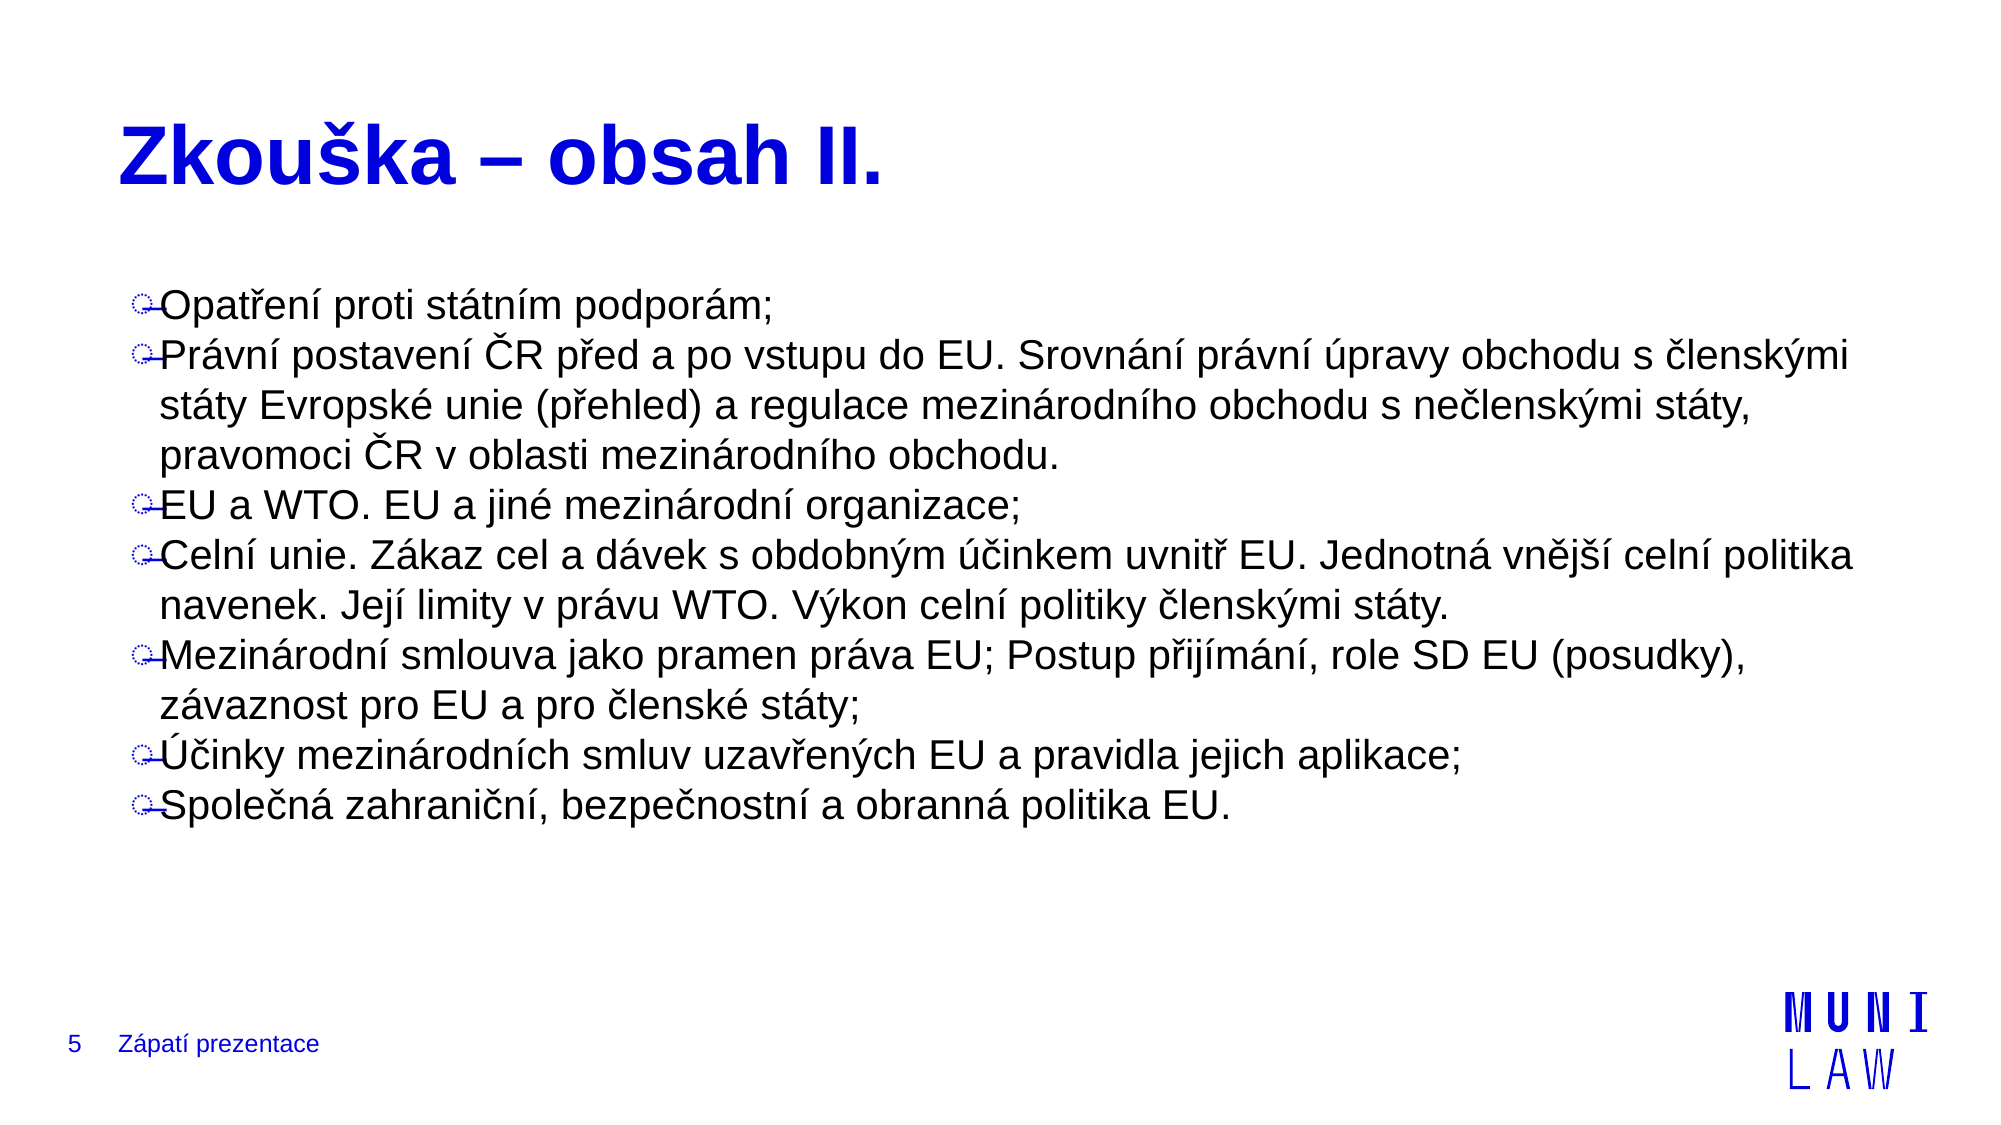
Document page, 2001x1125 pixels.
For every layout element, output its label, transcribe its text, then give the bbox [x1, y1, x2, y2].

footer Zápatí prezentace [118, 1021, 1418, 1063]
title Zkouška – obsah II. [118, 118, 1883, 193]
slide_number 5 [67, 1021, 110, 1063]
list Opatření proti státním podporám; Právní postavení ČR před a po vstupu do EU. Srovnání právní úpravy obchodu s členskými státy Evropské unie (přehled) a regulace mezinárodního obchodu s nečlenskými státy, pravomoci ČR v oblasti mezinárodního obchodu. EU a WTO. EU a jiné mezinárodní organizace; Celní unie. Zákaz cel a dávek s obdobným účinkem uvnitř EU. Jednotná vnější celní politika navenek. Její limity v právu WTO. Výkon celní politiky členskými státy. Mezinárodní smlouva jako pramen práva EU; Postup přijímání, role SD EU (posudky), závaznost pro EU a pro členské státy; Účinky mezinárodních smluv uzavřených EU a pravidla jejich aplikace; Společná zahraniční, bezpečnostní a obranná politika EU. [118, 277, 1883, 957]
